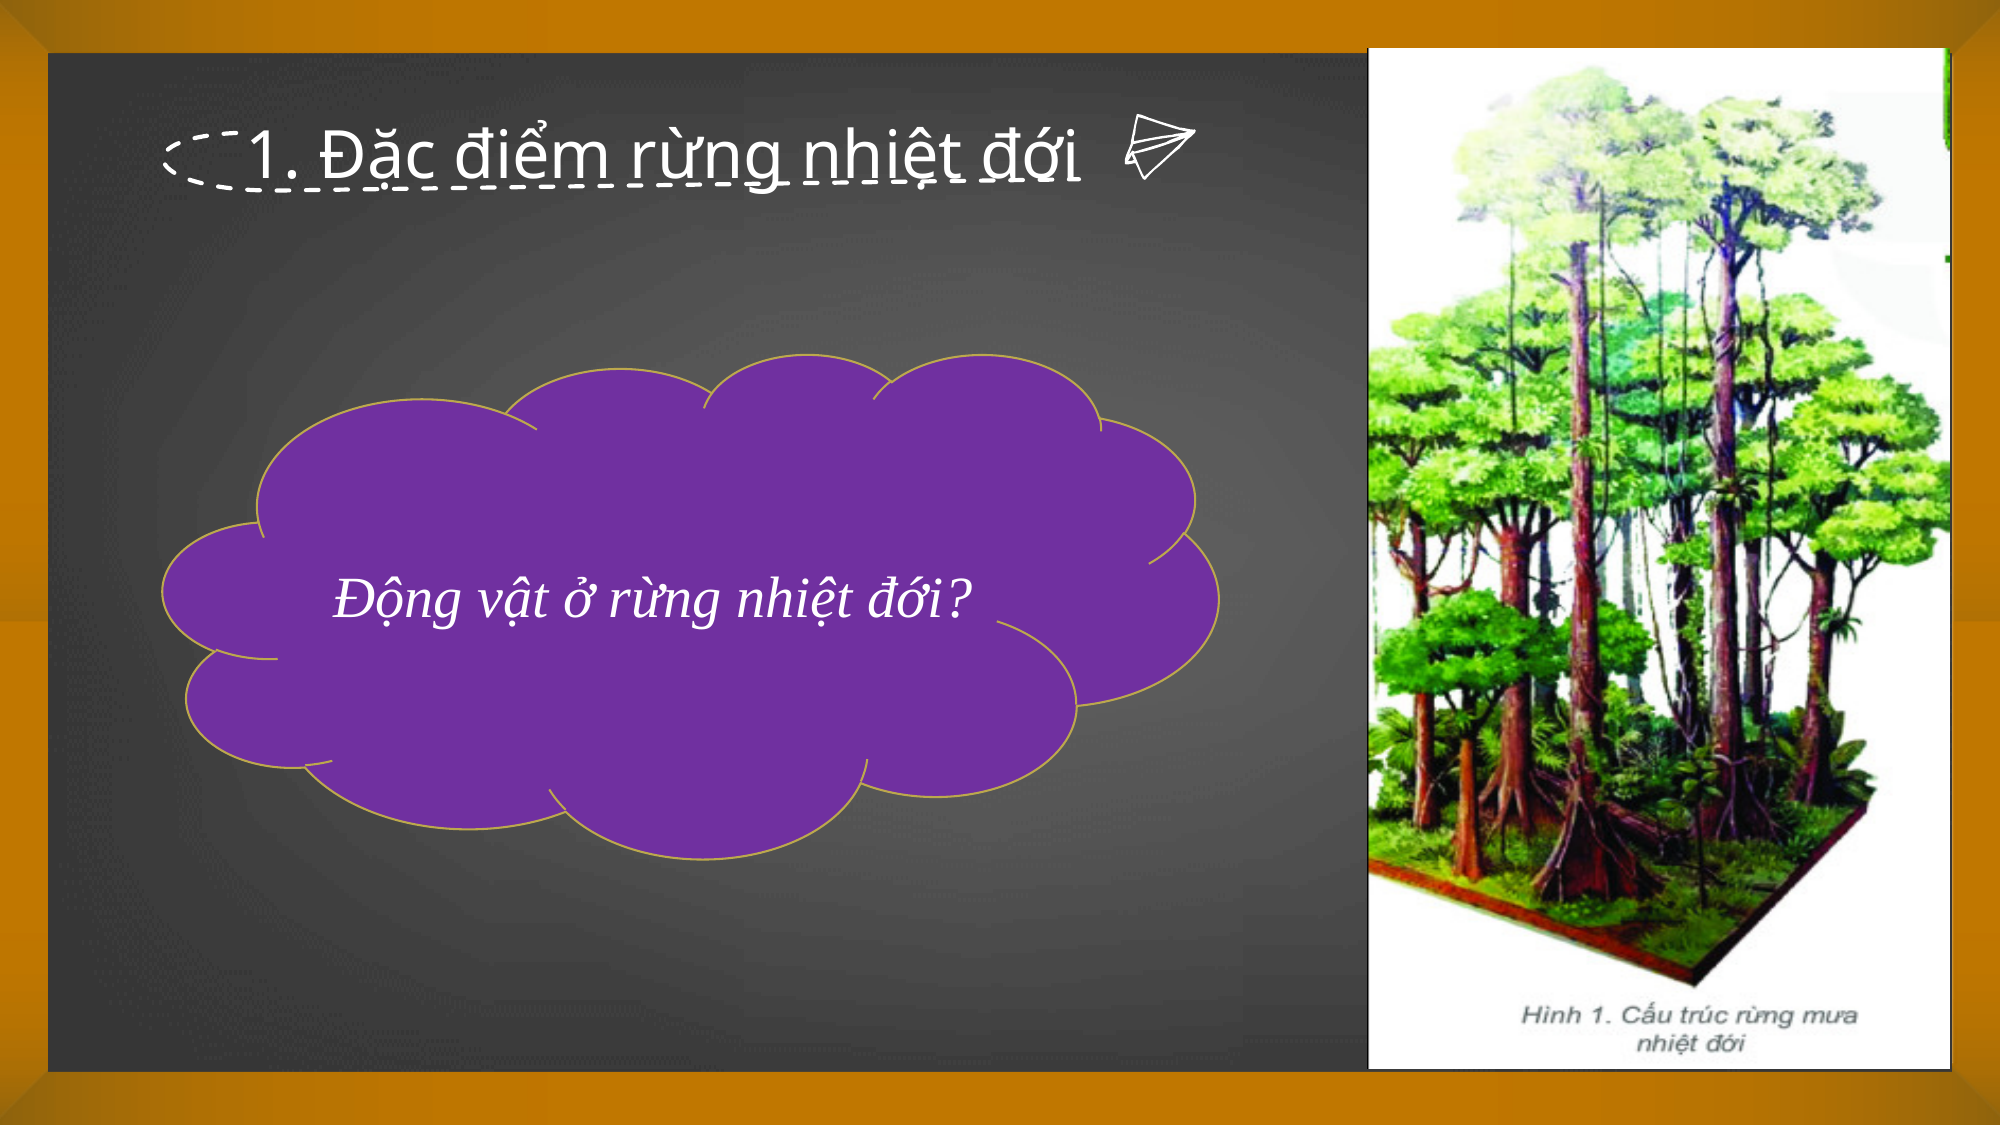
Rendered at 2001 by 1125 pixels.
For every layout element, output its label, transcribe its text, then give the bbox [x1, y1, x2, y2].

picture [0, 0, 2000, 1125]
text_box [163, 104, 1196, 191]
text_box Động vật ở rừng nhiệt đới? [161, 353, 1220, 861]
